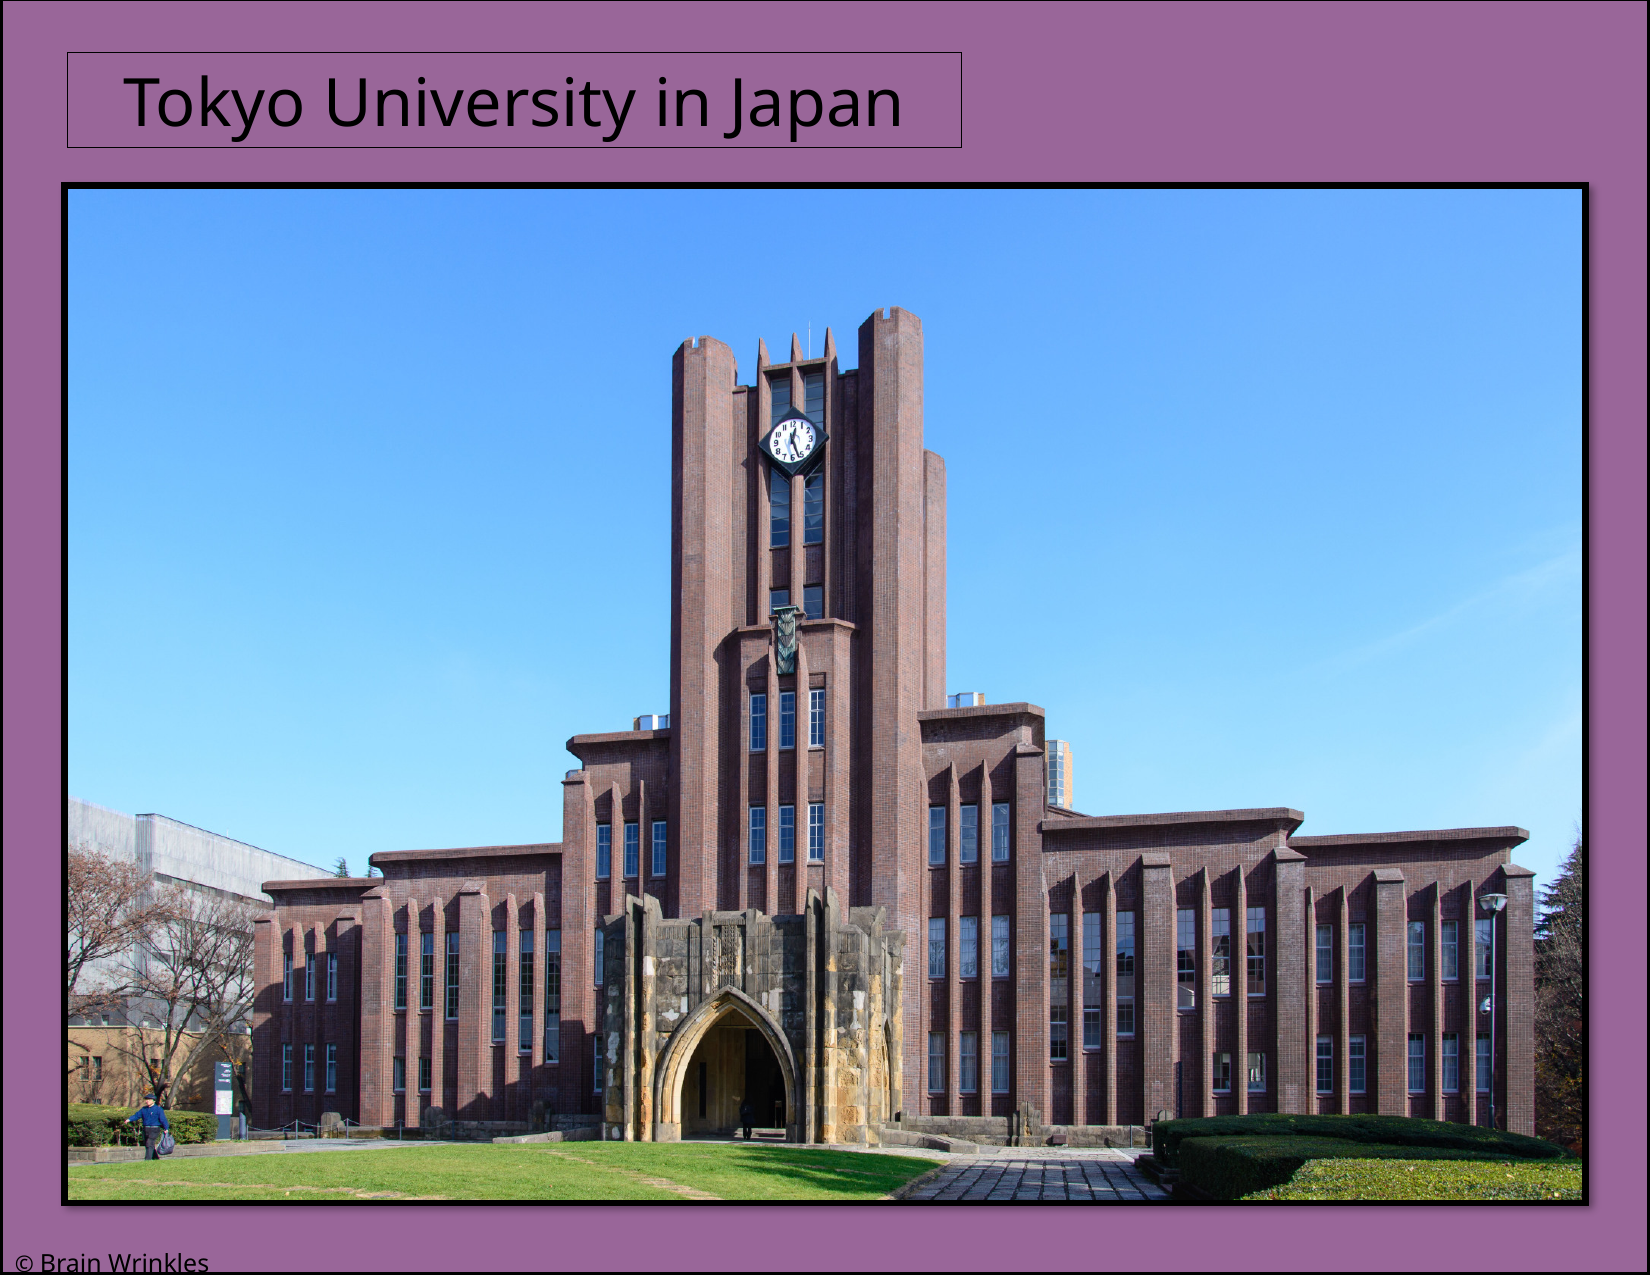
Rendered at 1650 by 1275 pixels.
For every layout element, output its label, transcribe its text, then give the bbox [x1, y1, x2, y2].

text_box [0, 0, 1650, 1275]
text_box Tokyo University in Japan [67, 52, 962, 148]
text_box © Brain Wrinkles [0, 1239, 327, 1275]
picture [67, 188, 1583, 1200]
